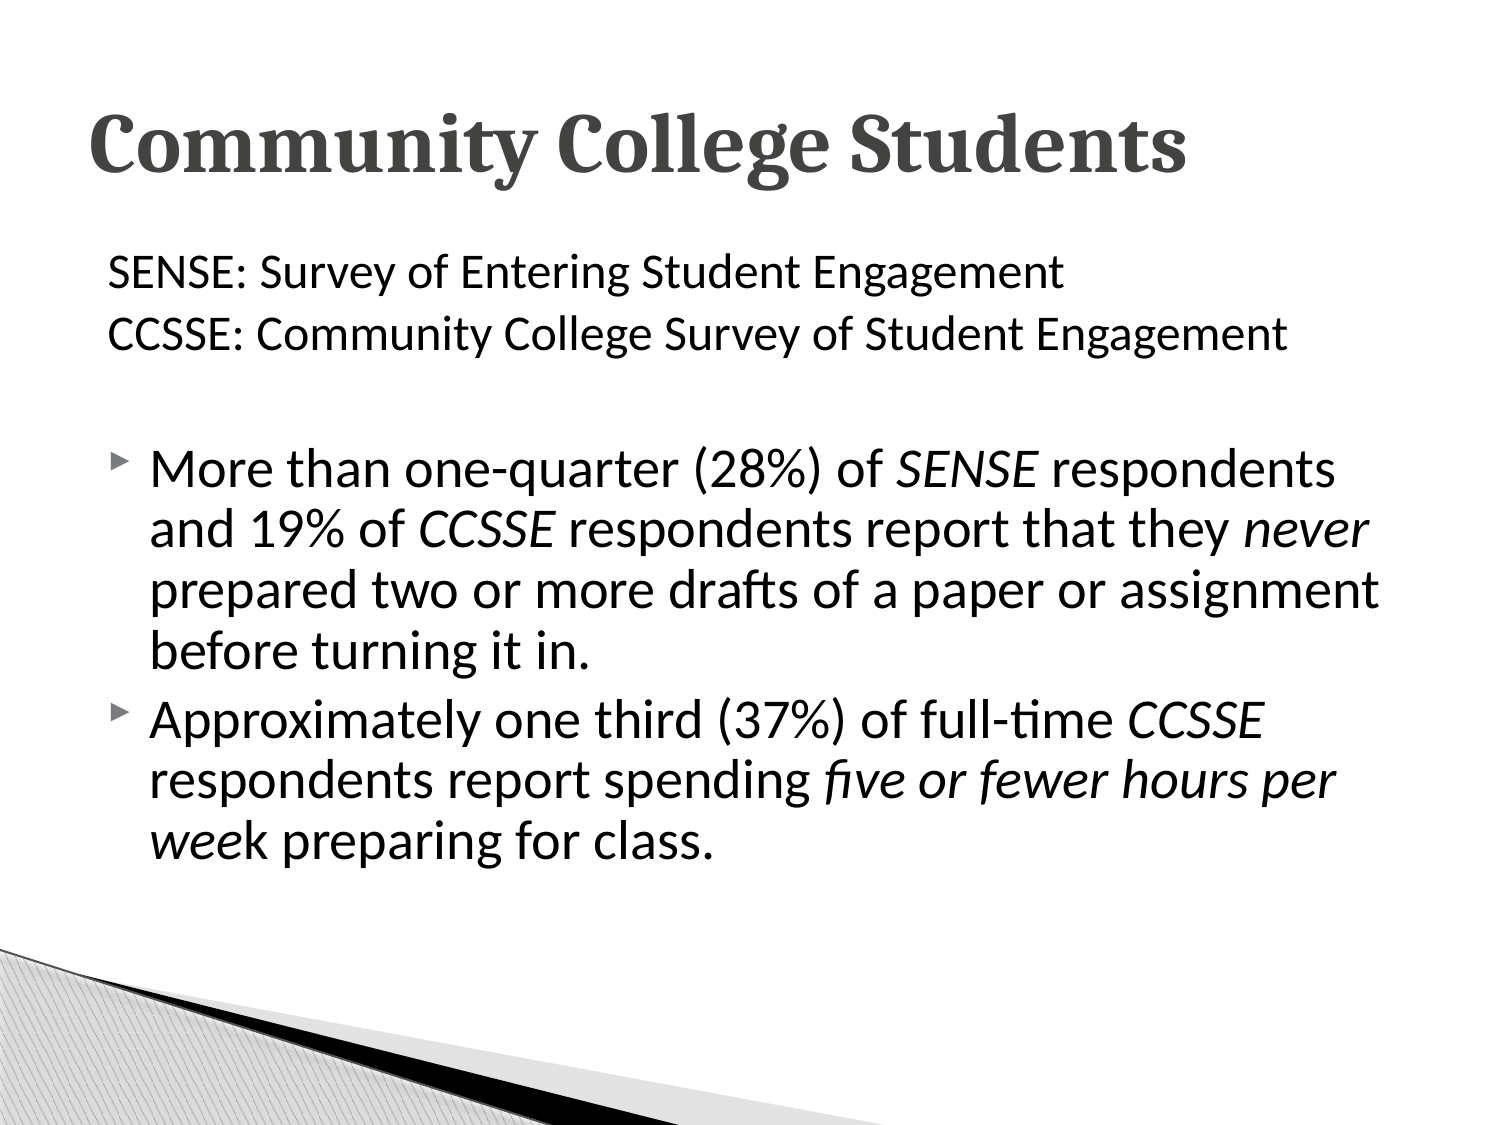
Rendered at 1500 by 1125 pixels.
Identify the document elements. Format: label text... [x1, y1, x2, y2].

list SENSE: Survey of Entering Student Engagement CCSSE: Community College Survey of Student Engagement More than one-quarter (28%) of SENSE respondents and 19% of CCSSE respondents report that they never prepared two or more drafts of a paper or assignment before turning it in. Approximately one third (37%) of full-time CCSSE respondents report spending five or fewer hours per week preparing for class. [75, 237, 1450, 1000]
title Community College Students [75, 45, 1425, 233]
